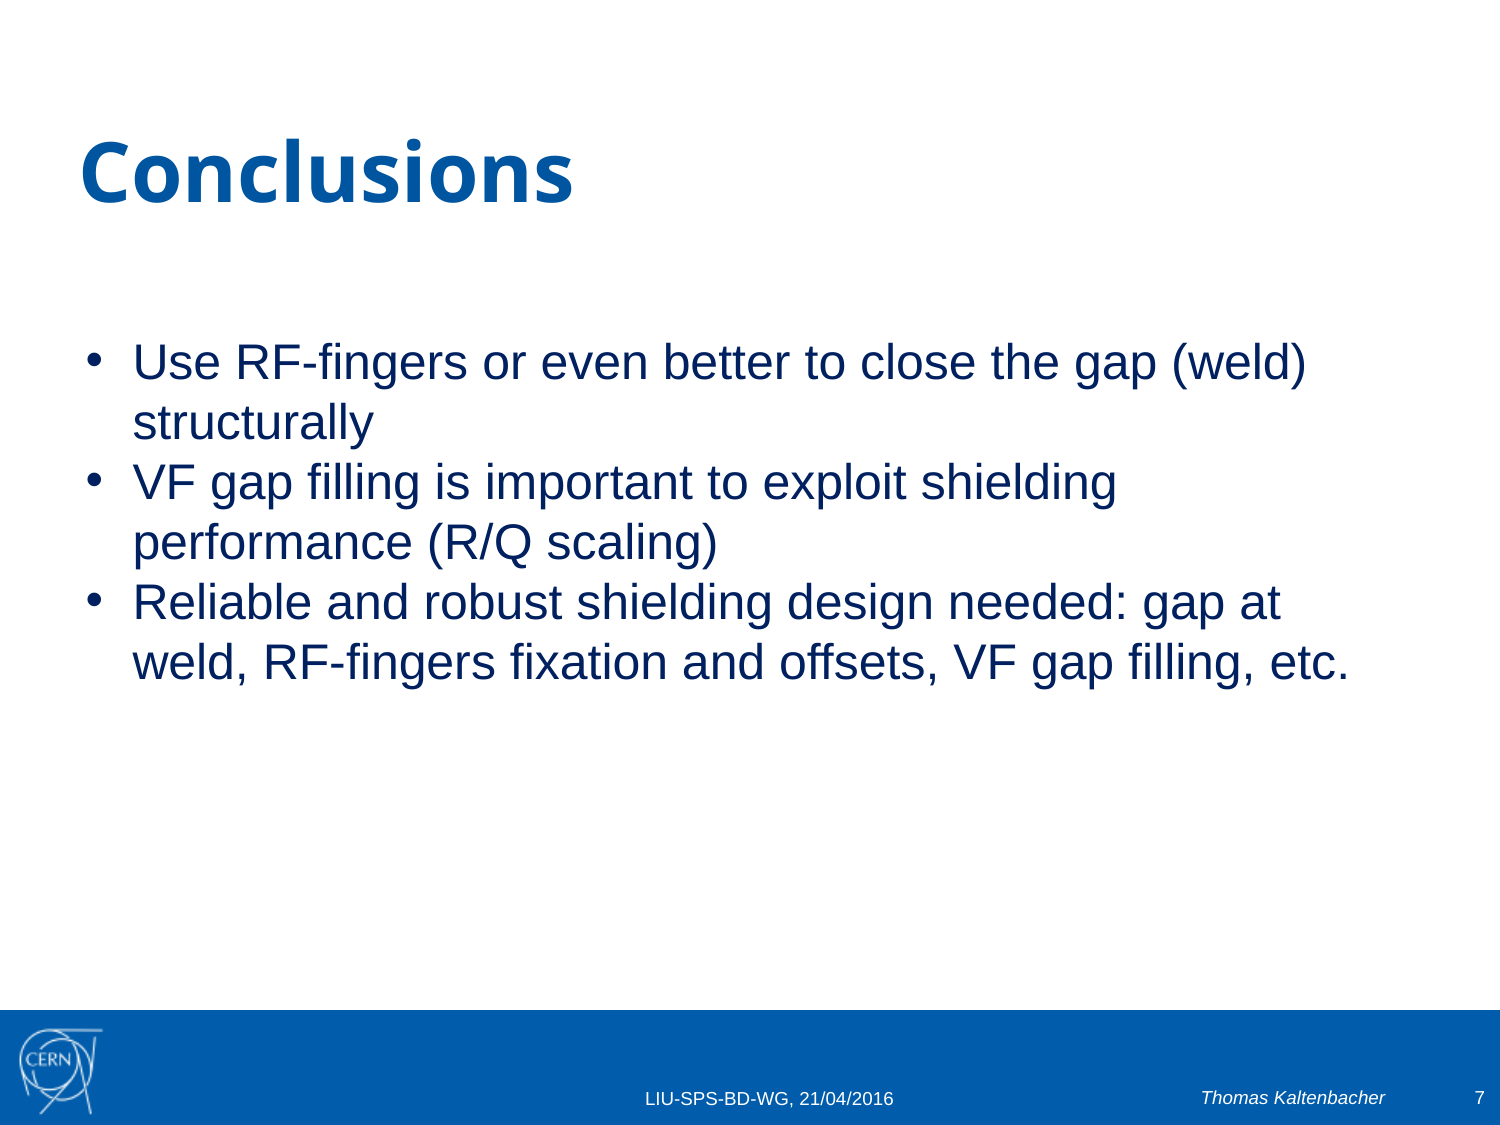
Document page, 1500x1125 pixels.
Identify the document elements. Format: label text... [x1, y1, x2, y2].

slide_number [630, 1070, 913, 1125]
slide_number 7 [1417, 1069, 1500, 1124]
footer Thomas Kaltenbacher [925, 1069, 1401, 1124]
title Conclusions [70, 119, 1427, 269]
text_box Use RF-fingers or even better to close the gap (weld) structurally VF gap filling is important to exploit shielding performance (R/Q scaling) Reliable and robust shielding design needed: gap at weld, RF-fingers fixation and offsets, VF gap filling, etc. [70, 322, 1371, 697]
